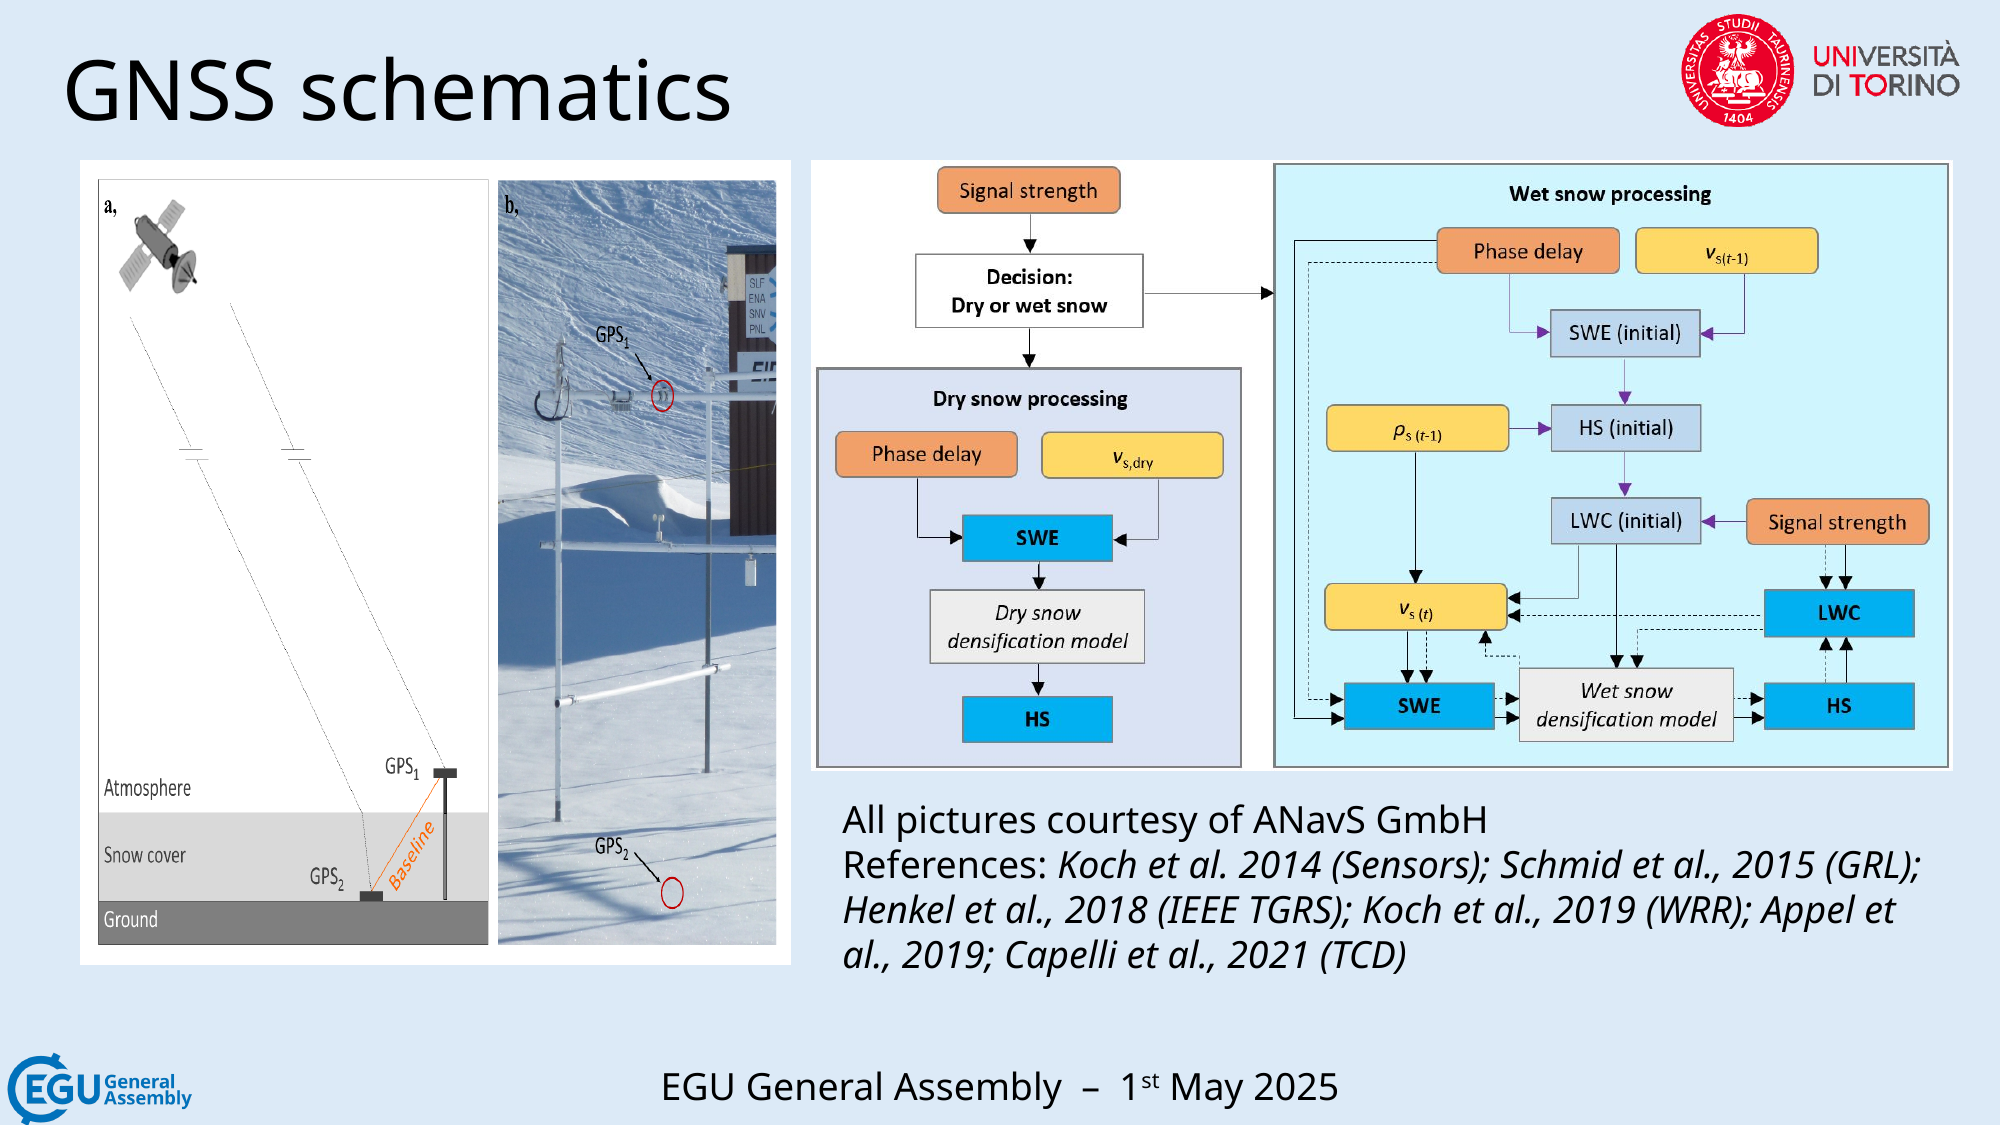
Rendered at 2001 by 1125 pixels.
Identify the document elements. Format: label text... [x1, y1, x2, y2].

picture [1672, 13, 1968, 128]
text_box All pictures courtesy of ANavS GmbH References: Koch et al. 2014 (Sensors); Schmid et al., 2015 (GRL); Henkel et al., 2018 (IEEE TGRS); Koch et al., 2019 (WRR); Appel et al., 2019; Capelli et al., 2021 (TCD) [827, 789, 1953, 1029]
text_box GNSS schematics [47, 29, 1121, 145]
picture [79, 159, 792, 966]
picture [810, 159, 1953, 771]
picture [0, 1043, 199, 1125]
text_box EGU General Assembly – 1st May 2025 [199, 1055, 2000, 1115]
